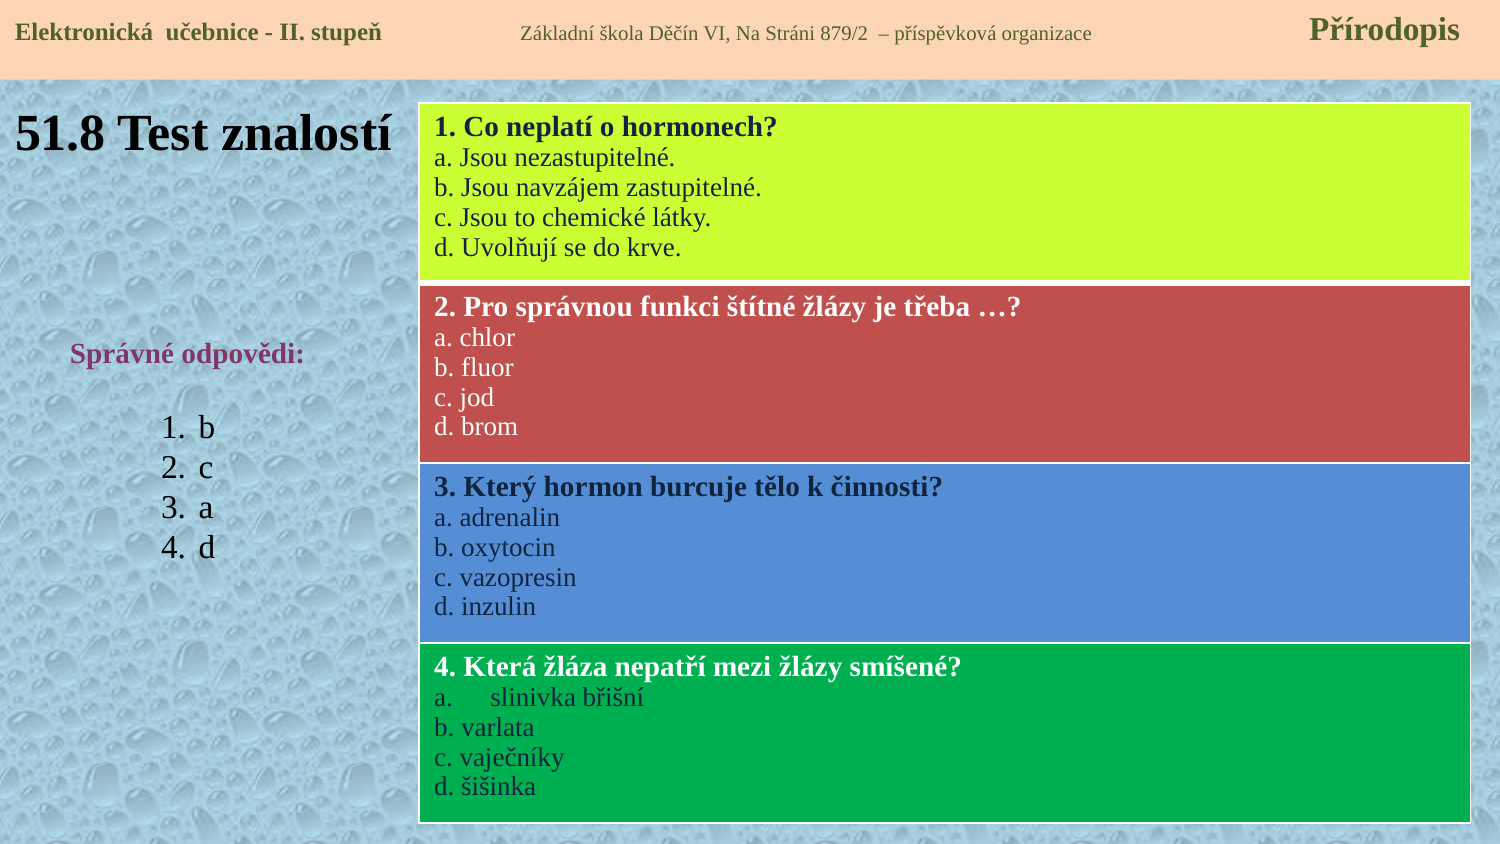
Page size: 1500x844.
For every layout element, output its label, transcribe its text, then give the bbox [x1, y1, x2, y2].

table_cell 2. Pro správnou funkci štítné žlázy je třeba …? a. chlor b. fluor c. jod d. brom [420, 286, 1470, 462]
text_box b c a d [146, 398, 219, 573]
text_box Elektronická učebnice - II. stupeň Základní škola Děčín VI, Na Stráni 879/2 – příspěvková organizace Přírodopis [0, 0, 1500, 80]
table_header 1. Co neplatí o hormonech? a. Jsou nezastupitelné. b. Jsou navzájem zastupitelné. c. Jsou to chemické látky. d. Uvolňují se do krve. [420, 104, 1470, 280]
table_cell 3. Který hormon burcuje tělo k činnosti? a. adrenalin b. oxytocin c. vazopresin d. inzulin [420, 464, 1470, 642]
text_box Správné odpovědi: [53, 327, 323, 378]
title 51.8 Test znalostí [0, 80, 431, 179]
table_cell 4. Která žláza nepatří mezi žlázy smíšené? slinivka břišní b. varlata c. vaječníky d. šišinka [420, 644, 1470, 822]
